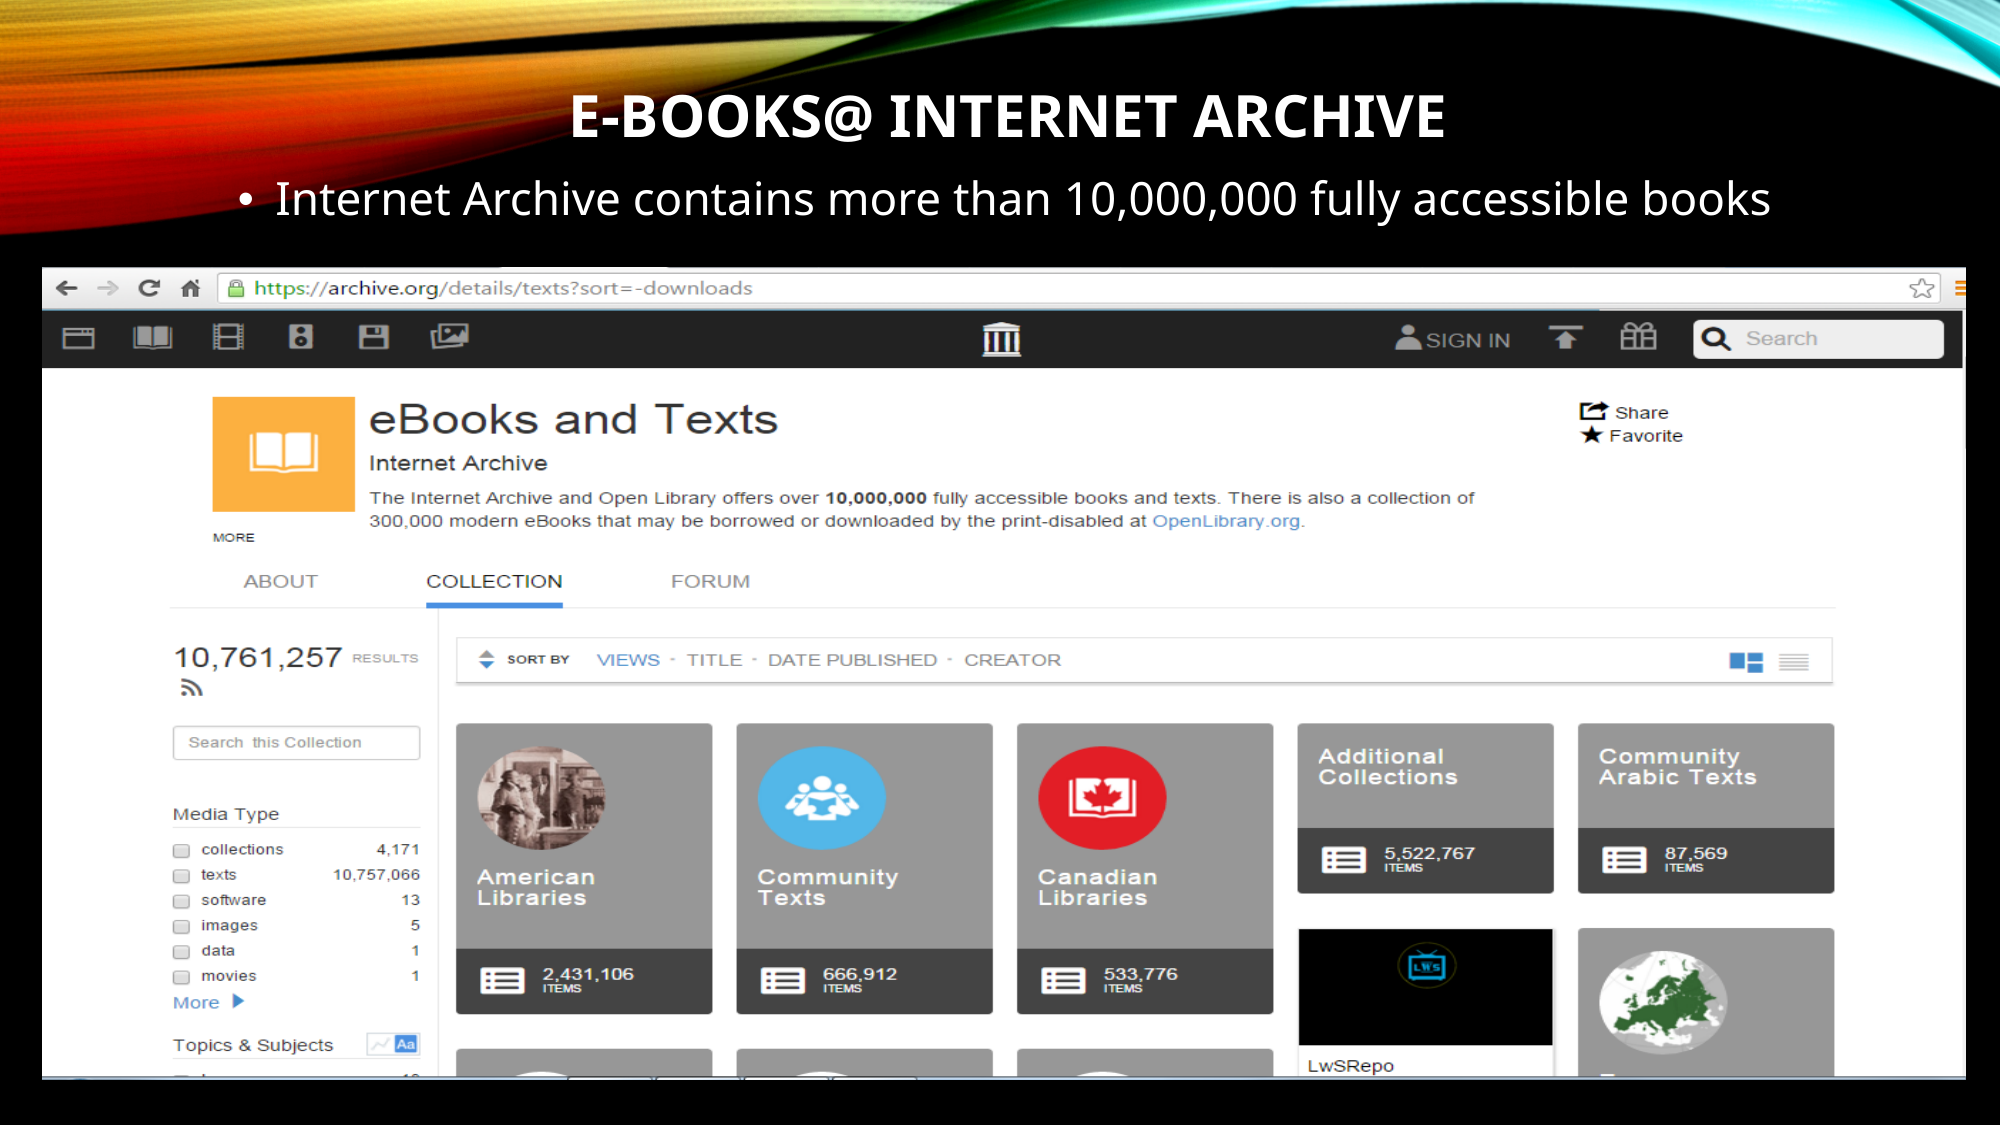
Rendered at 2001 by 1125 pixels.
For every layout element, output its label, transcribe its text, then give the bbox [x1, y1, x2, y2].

picture [41, 266, 1967, 1081]
picture [0, 0, 2000, 237]
title E-BOOKS@ Internet Archive [301, 69, 1714, 168]
list Internet Archive contains more than 10,000,000 fully accessible books [70, 168, 1941, 259]
